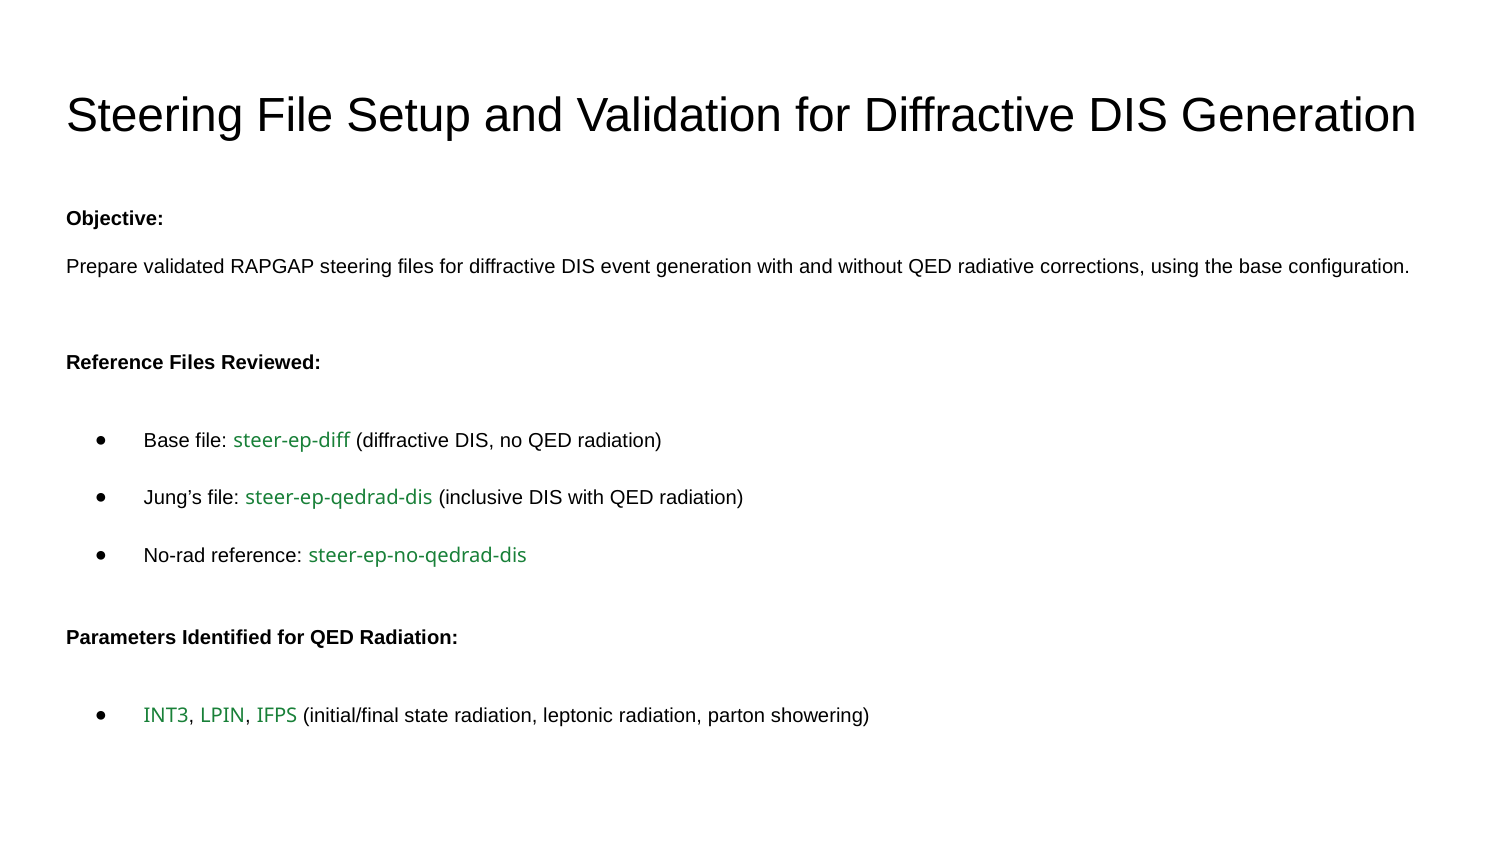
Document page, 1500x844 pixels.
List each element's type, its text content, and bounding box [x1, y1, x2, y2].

title Steering File Setup and Validation for Diffractive DIS Generation [51, 72, 1449, 167]
list Objective: Prepare validated RAPGAP steering files for diffractive DIS event generation with and without QED radiative corrections, using the base configuration. Reference Files Reviewed: Base file: steer-ep-diff (diffractive DIS, no QED radiation) Jung’s file: steer-ep-qedrad-dis (inclusive DIS with QED radiation) No-rad reference: steer-ep-no-qedrad-dis Parameters Identified for QED Radiation: INT3, LPIN, IFPS (initial/final state radiation, leptonic radiation, parton showering) [51, 189, 1449, 750]
